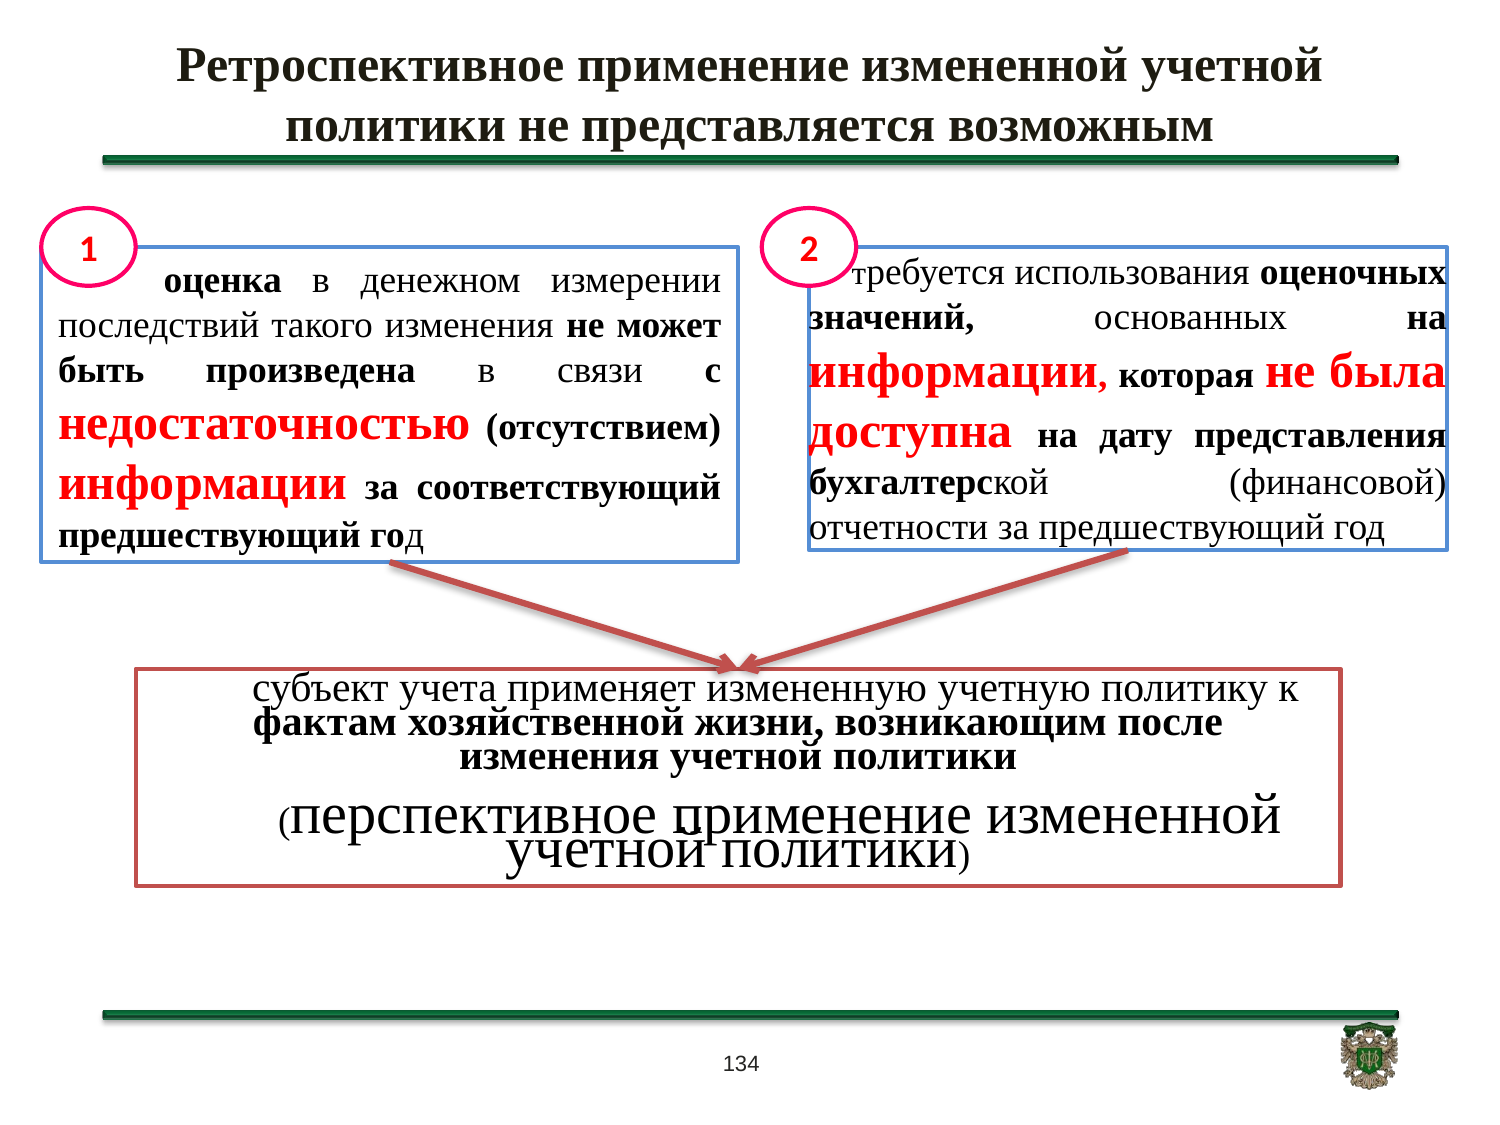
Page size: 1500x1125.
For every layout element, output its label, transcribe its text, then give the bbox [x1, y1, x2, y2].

text_box оценка в денежном измерении последствий такого изменения не может быть произведена в связи с недостаточностью (отсутствием) информации за соответствующий предшествующий год [39, 245, 740, 564]
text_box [737, 549, 1129, 669]
title Ретроспективное применение измененной учетной политики не представляется возможным [100, 30, 1400, 153]
picture [94, 150, 1406, 176]
text_box субъект учета применяет измененную учетную политику к фактам хозяйственной жизни, возникающим после изменения учетной политики (перспективное применение измененной учетной политики) [134, 667, 1343, 888]
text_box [389, 565, 739, 670]
text_box 1 [39, 205, 138, 288]
text_box 2 [759, 205, 859, 288]
picture [94, 1005, 1406, 1090]
list требуется использования оценочных значений, основанных на информации, которая не была доступна на дату представления бухгалтерской (финансовой) отчетности за предшествующий год [807, 245, 1449, 552]
slide_number 134 [11, 1051, 786, 1077]
